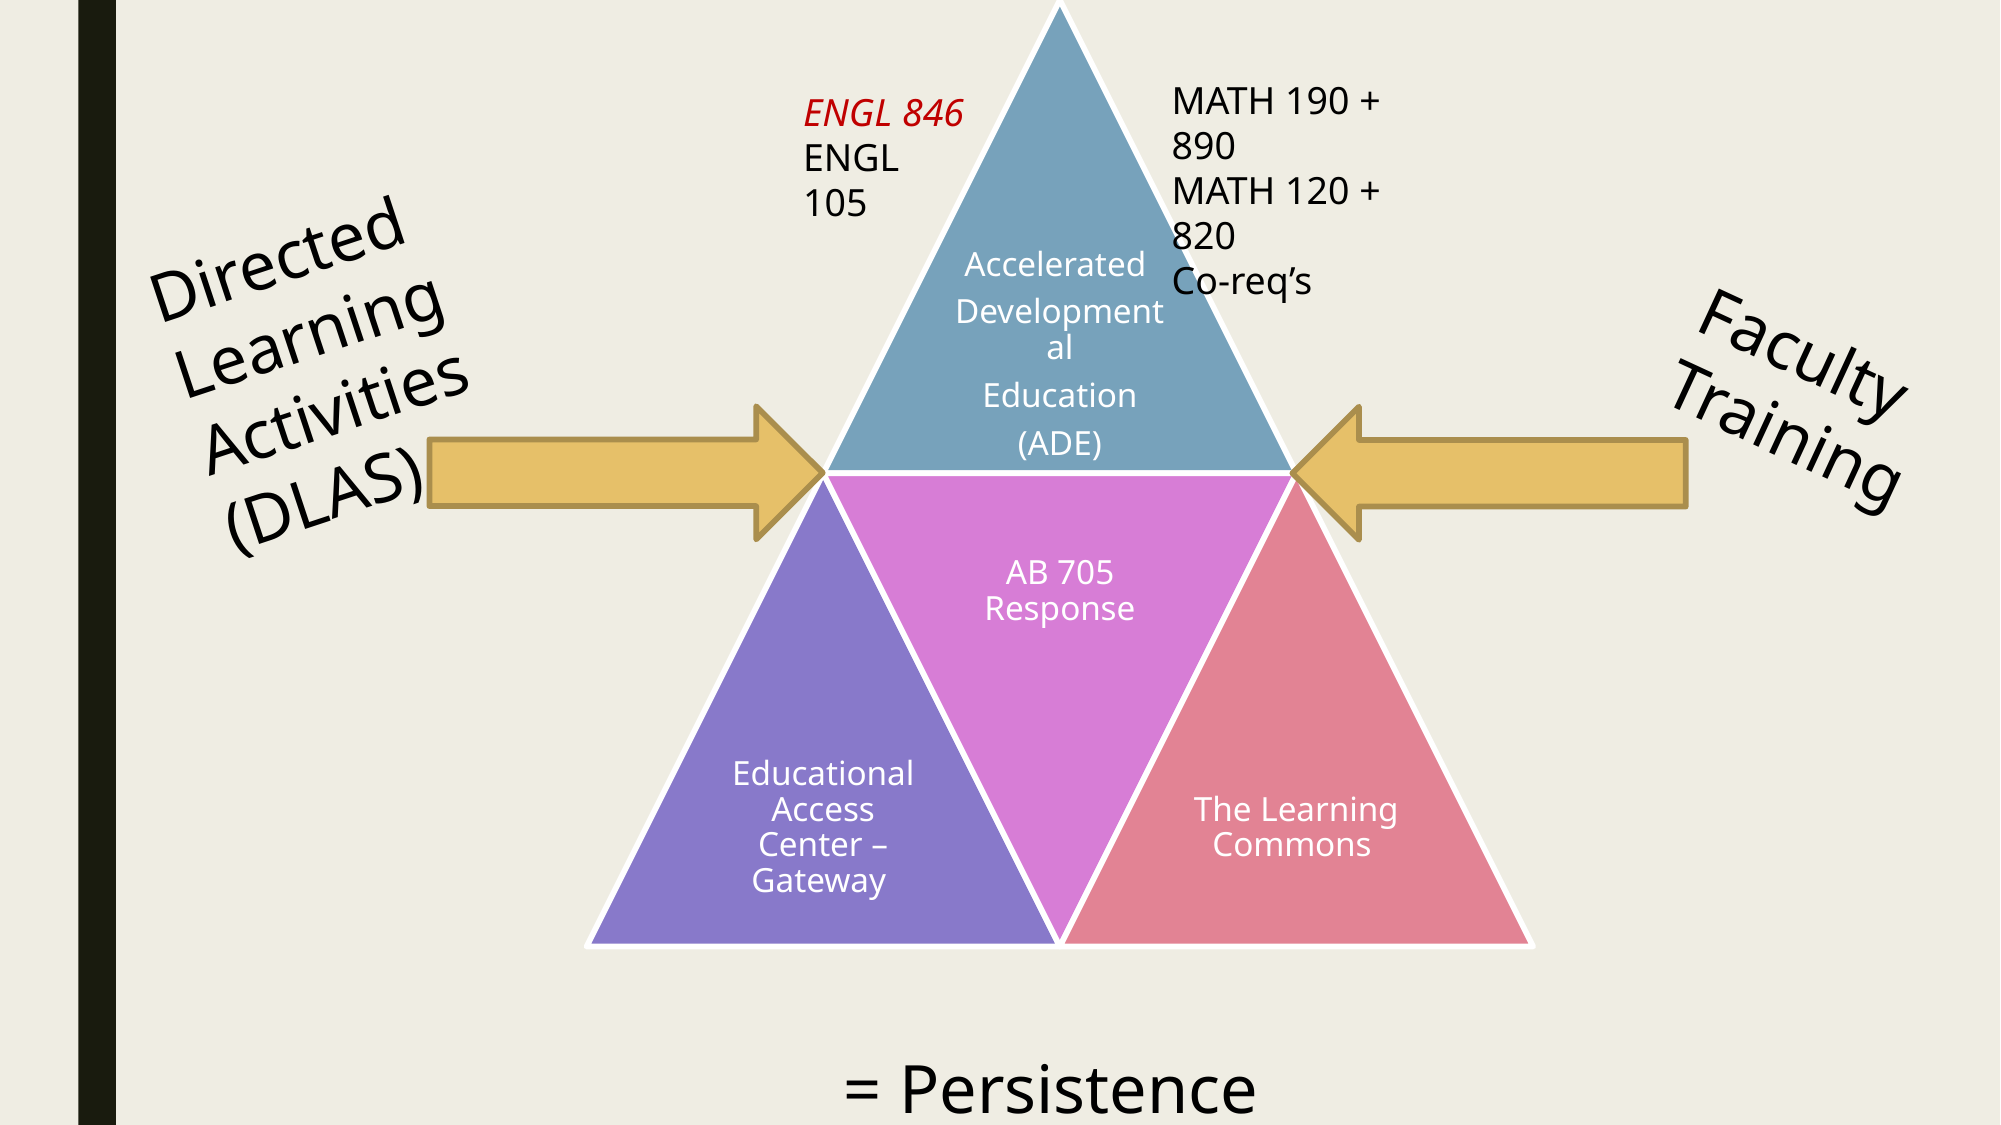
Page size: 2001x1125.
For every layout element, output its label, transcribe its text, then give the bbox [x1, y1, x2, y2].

text_box Directed Learning Activities (DLAS) [121, 210, 269, 577]
text_box = Persistence [700, 1039, 1419, 1125]
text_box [269, 0, 1850, 947]
text_box Faculty Training [1850, 320, 2000, 582]
